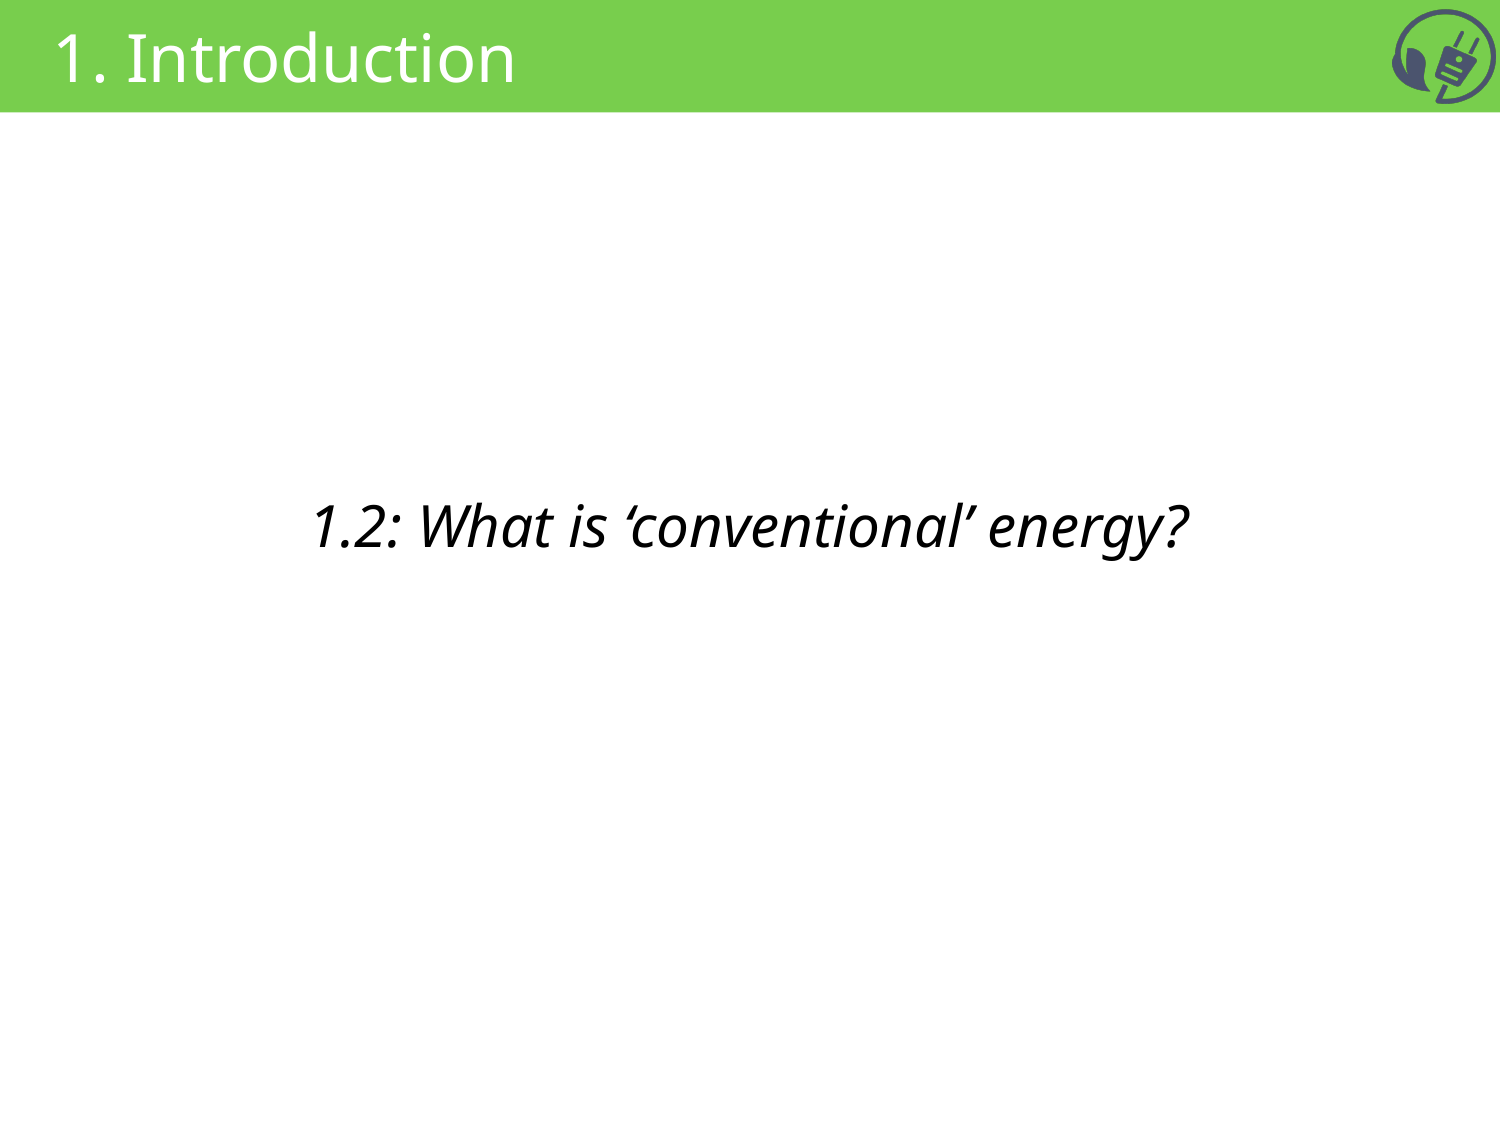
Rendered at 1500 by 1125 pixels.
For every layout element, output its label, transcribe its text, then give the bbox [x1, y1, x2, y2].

text_box 1. Introduction [38, 8, 534, 103]
text_box [0, 0, 1500, 113]
text_box 1.2: What is ‘conventional’ energy? [218, 482, 1204, 567]
picture [1392, 8, 1496, 105]
